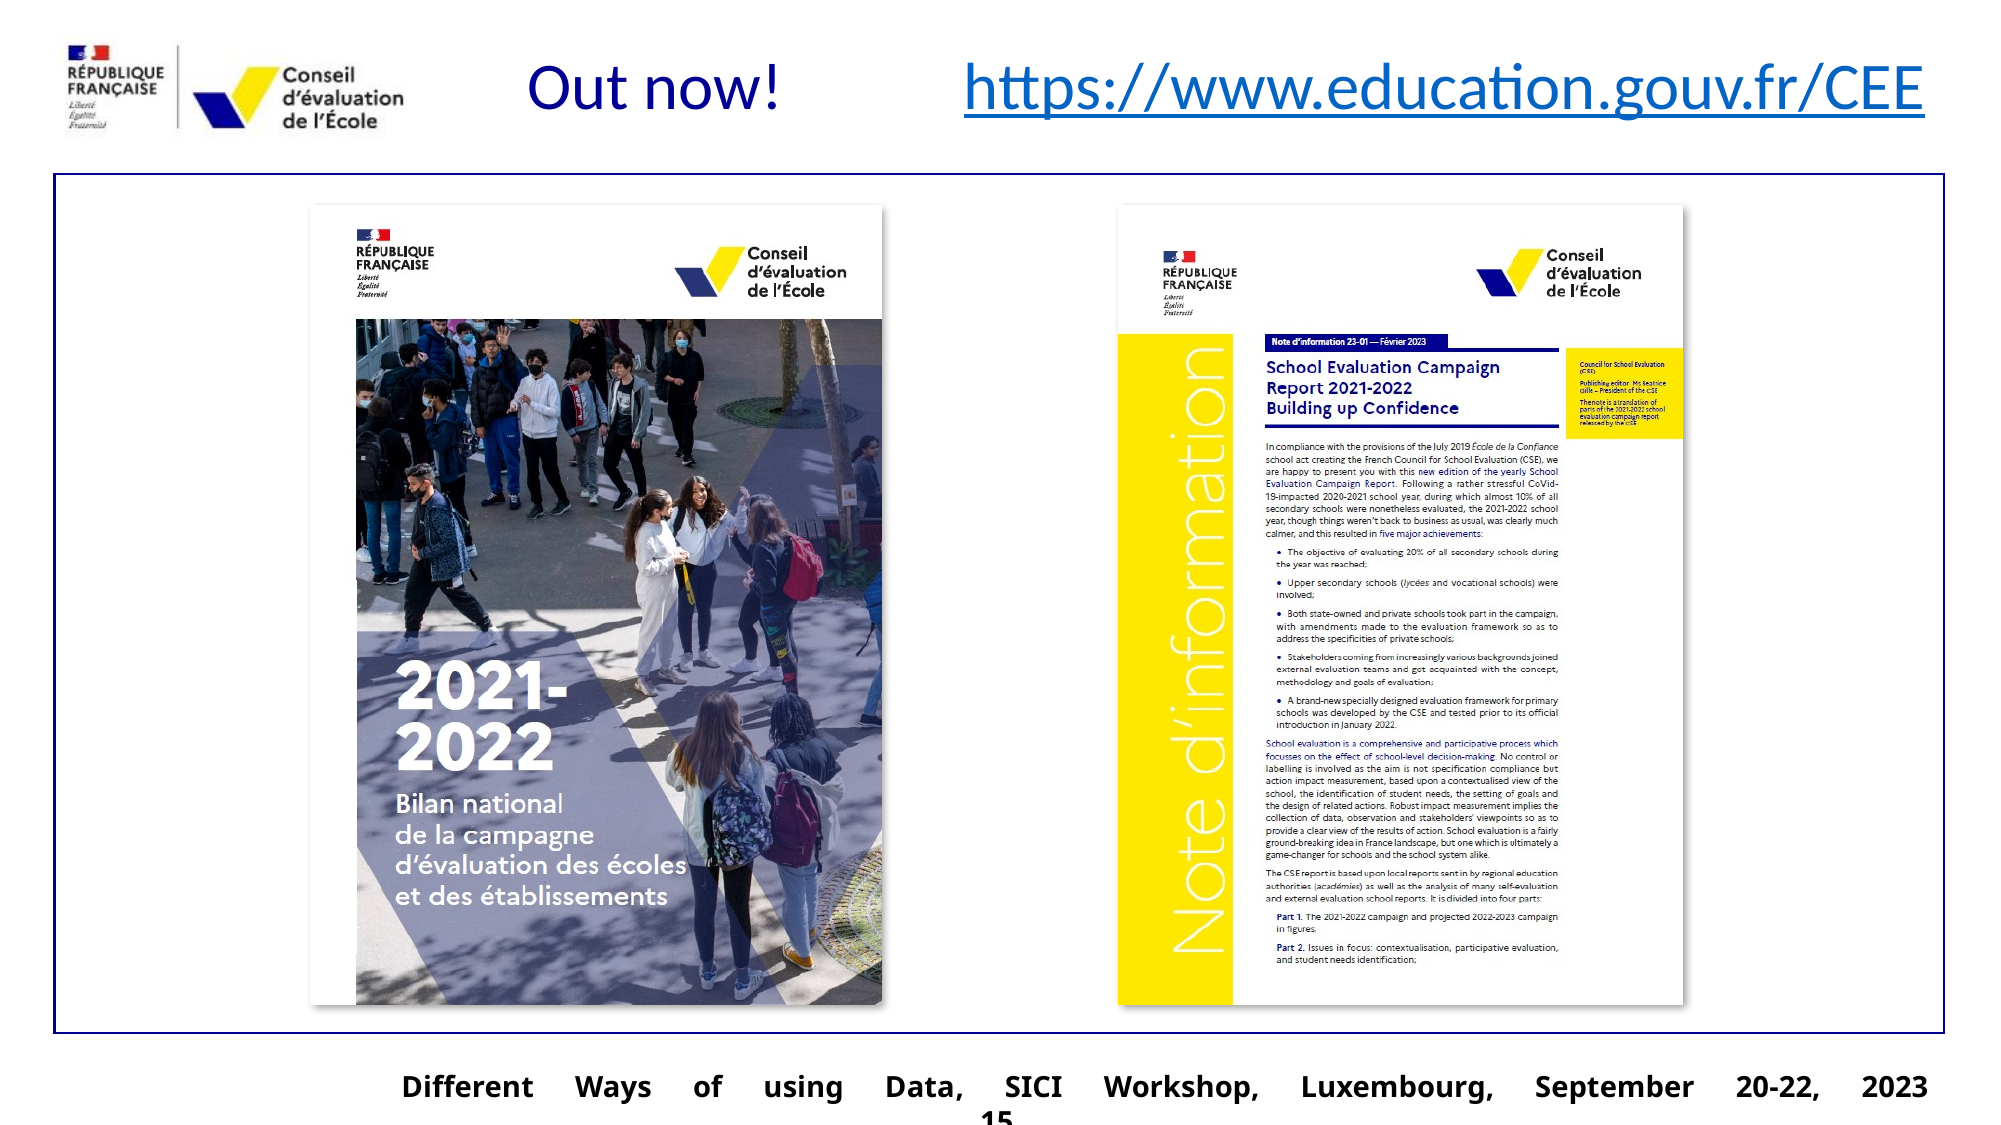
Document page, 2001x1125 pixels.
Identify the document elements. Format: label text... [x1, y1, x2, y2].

picture [310, 205, 882, 1005]
text_box Different Ways of using Data, SICI Workshop, Luxembourg, September 20-22, 2023 15 [53, 1058, 1945, 1119]
picture [54, 31, 418, 144]
text_box [53, 173, 1945, 1034]
picture [1118, 205, 1683, 1005]
text_box Out now! https://www.education.gouv.fr/CEE [506, 26, 1946, 139]
